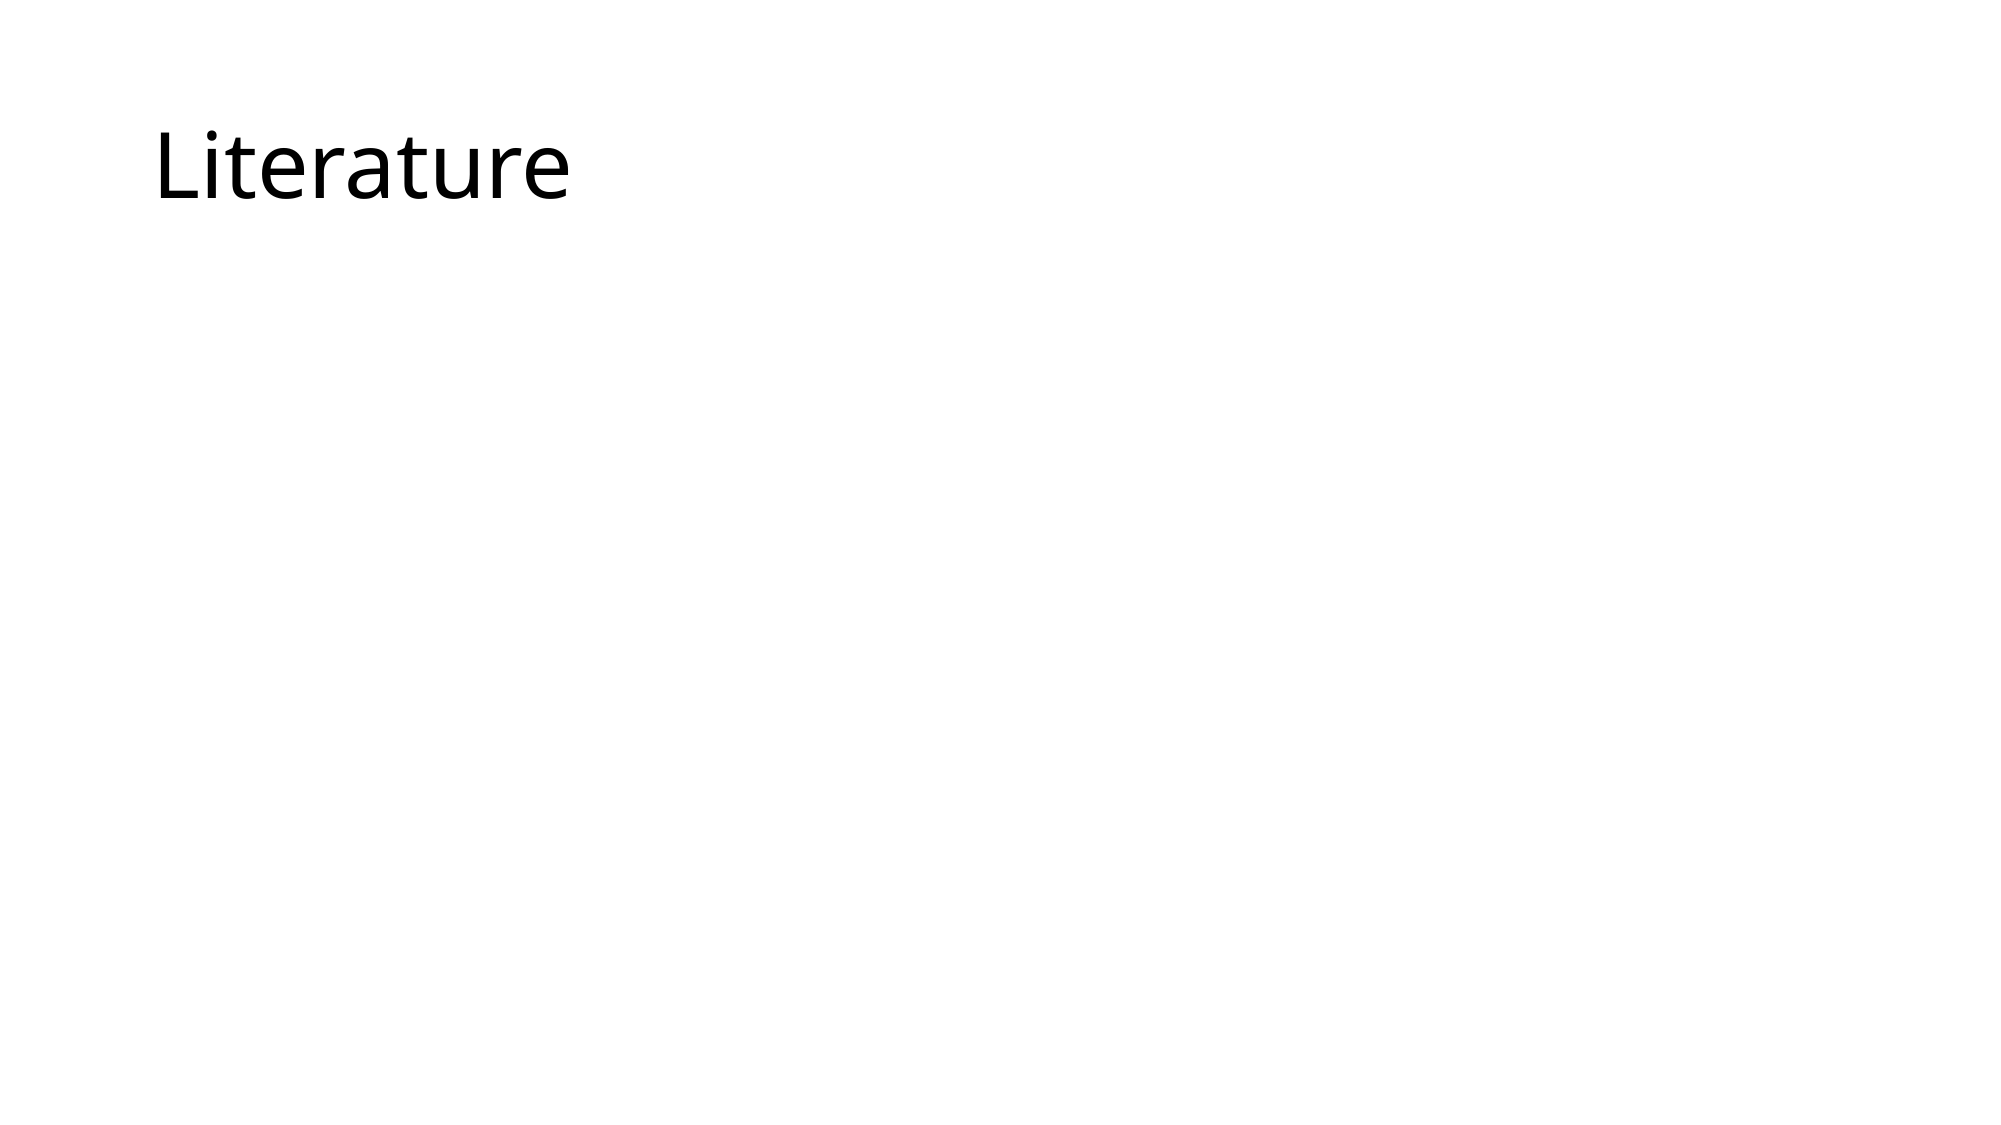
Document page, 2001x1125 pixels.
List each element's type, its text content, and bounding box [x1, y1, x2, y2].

title Literature [137, 59, 1863, 278]
